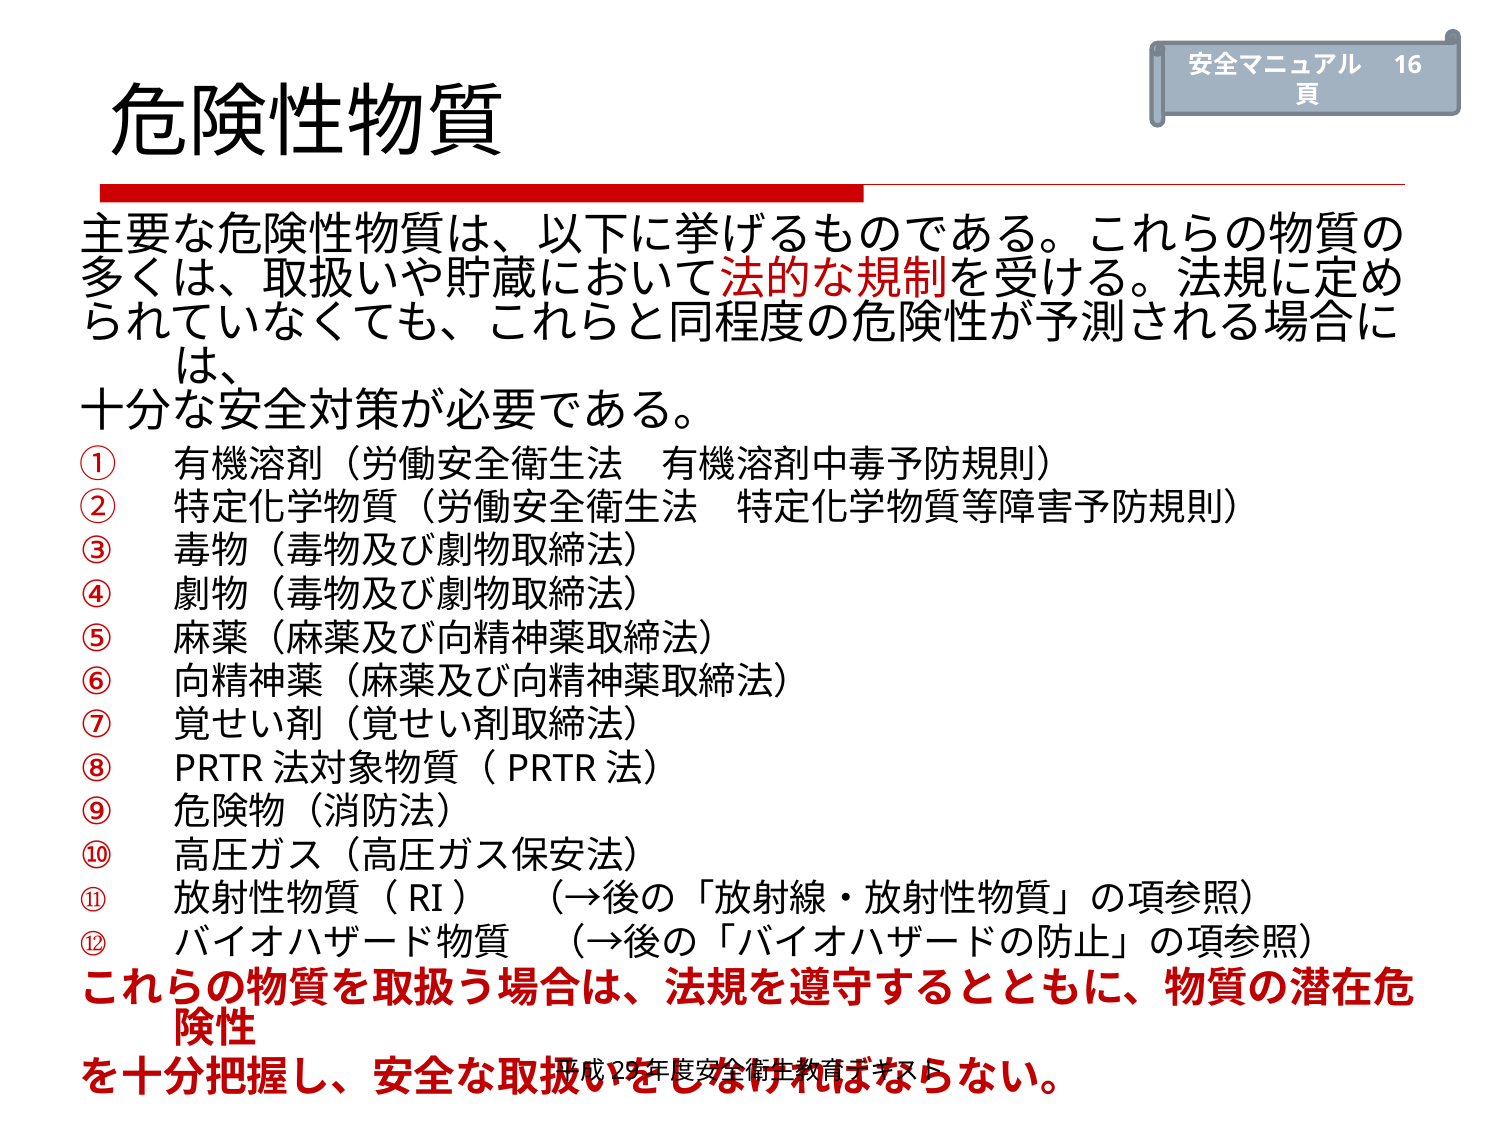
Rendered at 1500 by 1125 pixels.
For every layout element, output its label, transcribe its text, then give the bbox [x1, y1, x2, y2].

text_box 安全マニュアル 16頁 [1149, 28, 1461, 128]
title 危険性物質 [94, 50, 1407, 173]
footer 平成29年度安全衛生教育テキスト [512, 1046, 988, 1103]
list 主要な危険性物質は、以下に挙げるものである。これらの物質の 多くは、取扱いや貯蔵において法的な規制を受ける。法規に定め られていなくても、これらと同程度の危険性が予測される場合には、 十分な安全対策が必要である。 ① 有機溶剤（労働安全衛生法 有機溶剤中毒予防規則） ② 特定化学物質（労働安全衛生法 特定化学物質等障害予防規則） 毒物（毒物及び劇物取締法） 劇物（毒物及び劇物取締法） 麻薬（麻薬及び向精神薬取締法） 向精神薬（麻薬及び向精神薬取締法） 覚せい剤（覚せい剤取締法） PRTR法対象物質（PRTR法） 危険物（消防法） 高圧ガス（高圧ガス保安法） 放射性物質（RI） （→後の「放射線・放射性物質」の項参照） バイオハザード物質 （→後の「バイオハザードの防止」の項参照） これらの物質を取扱う場合は、法規を遵守するとともに、物質の潜在危険性 を十分把握し、安全な取扱いをしなければならない。 [64, 208, 1459, 1059]
